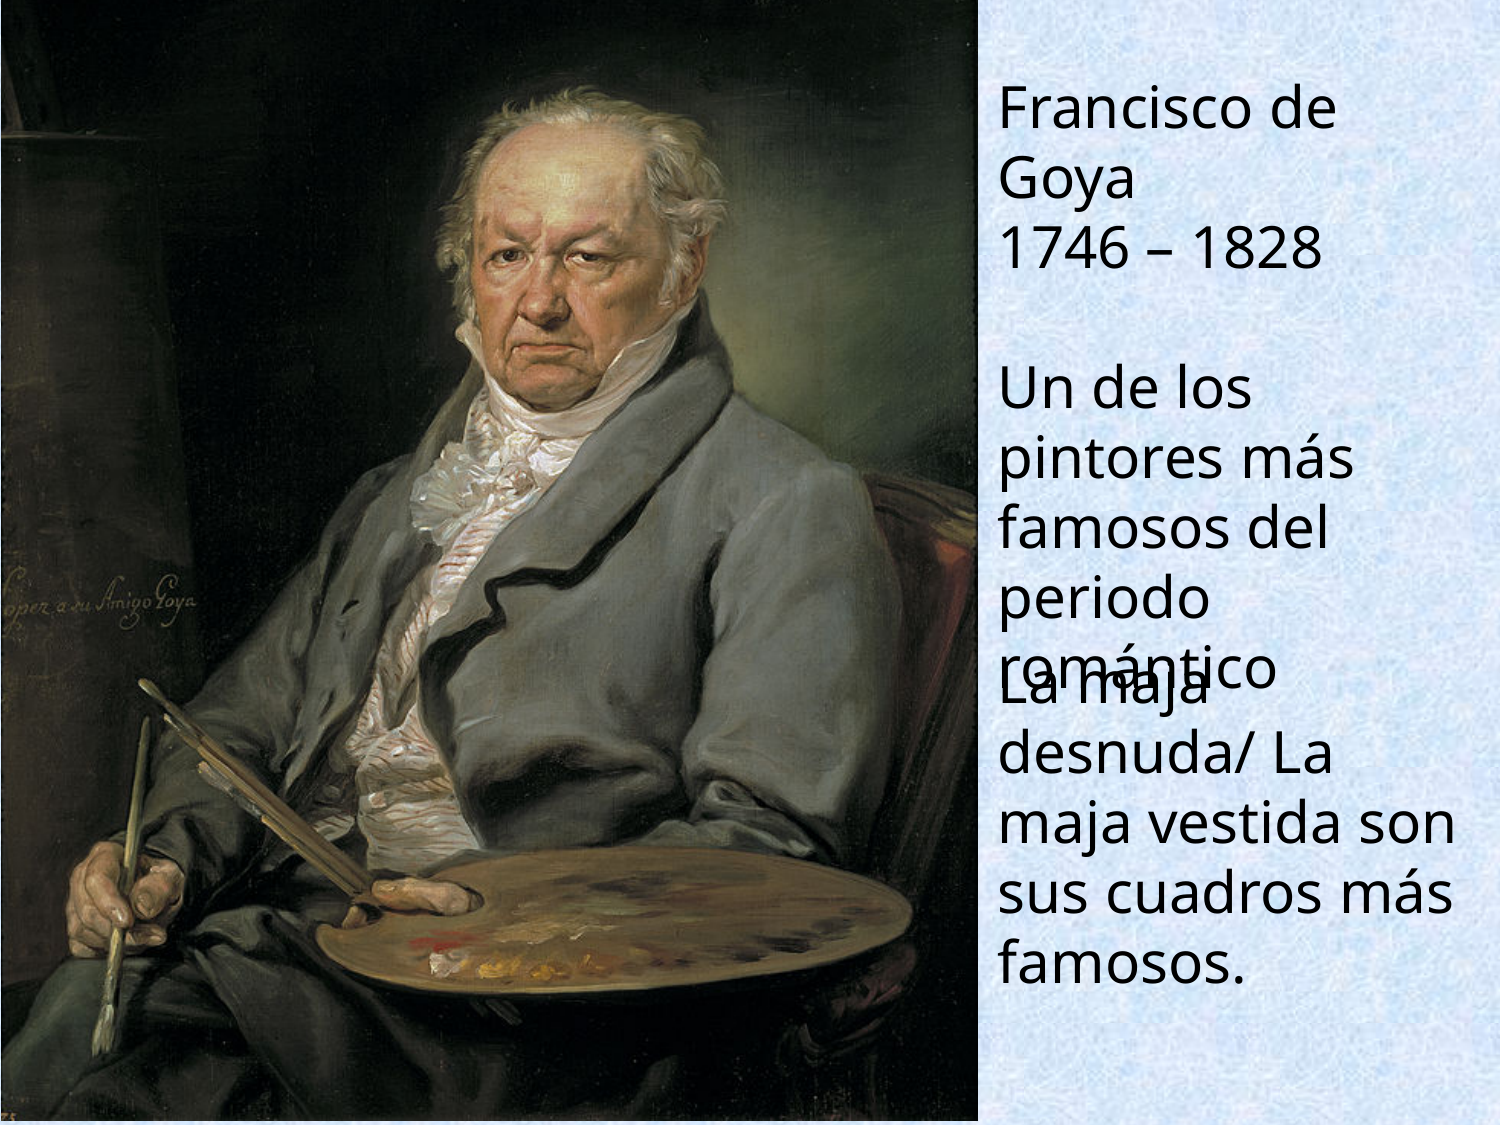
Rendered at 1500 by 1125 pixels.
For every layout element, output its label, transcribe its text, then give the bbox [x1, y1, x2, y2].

text_box Francisco de Goya 1746 – 1828 Un de los pintores más famosos del periodo romántico [983, 62, 1500, 637]
text_box La maja desnuda/ La maja vestida son sus cuadros más famosos. [983, 637, 1500, 1003]
picture [0, 0, 1500, 1125]
